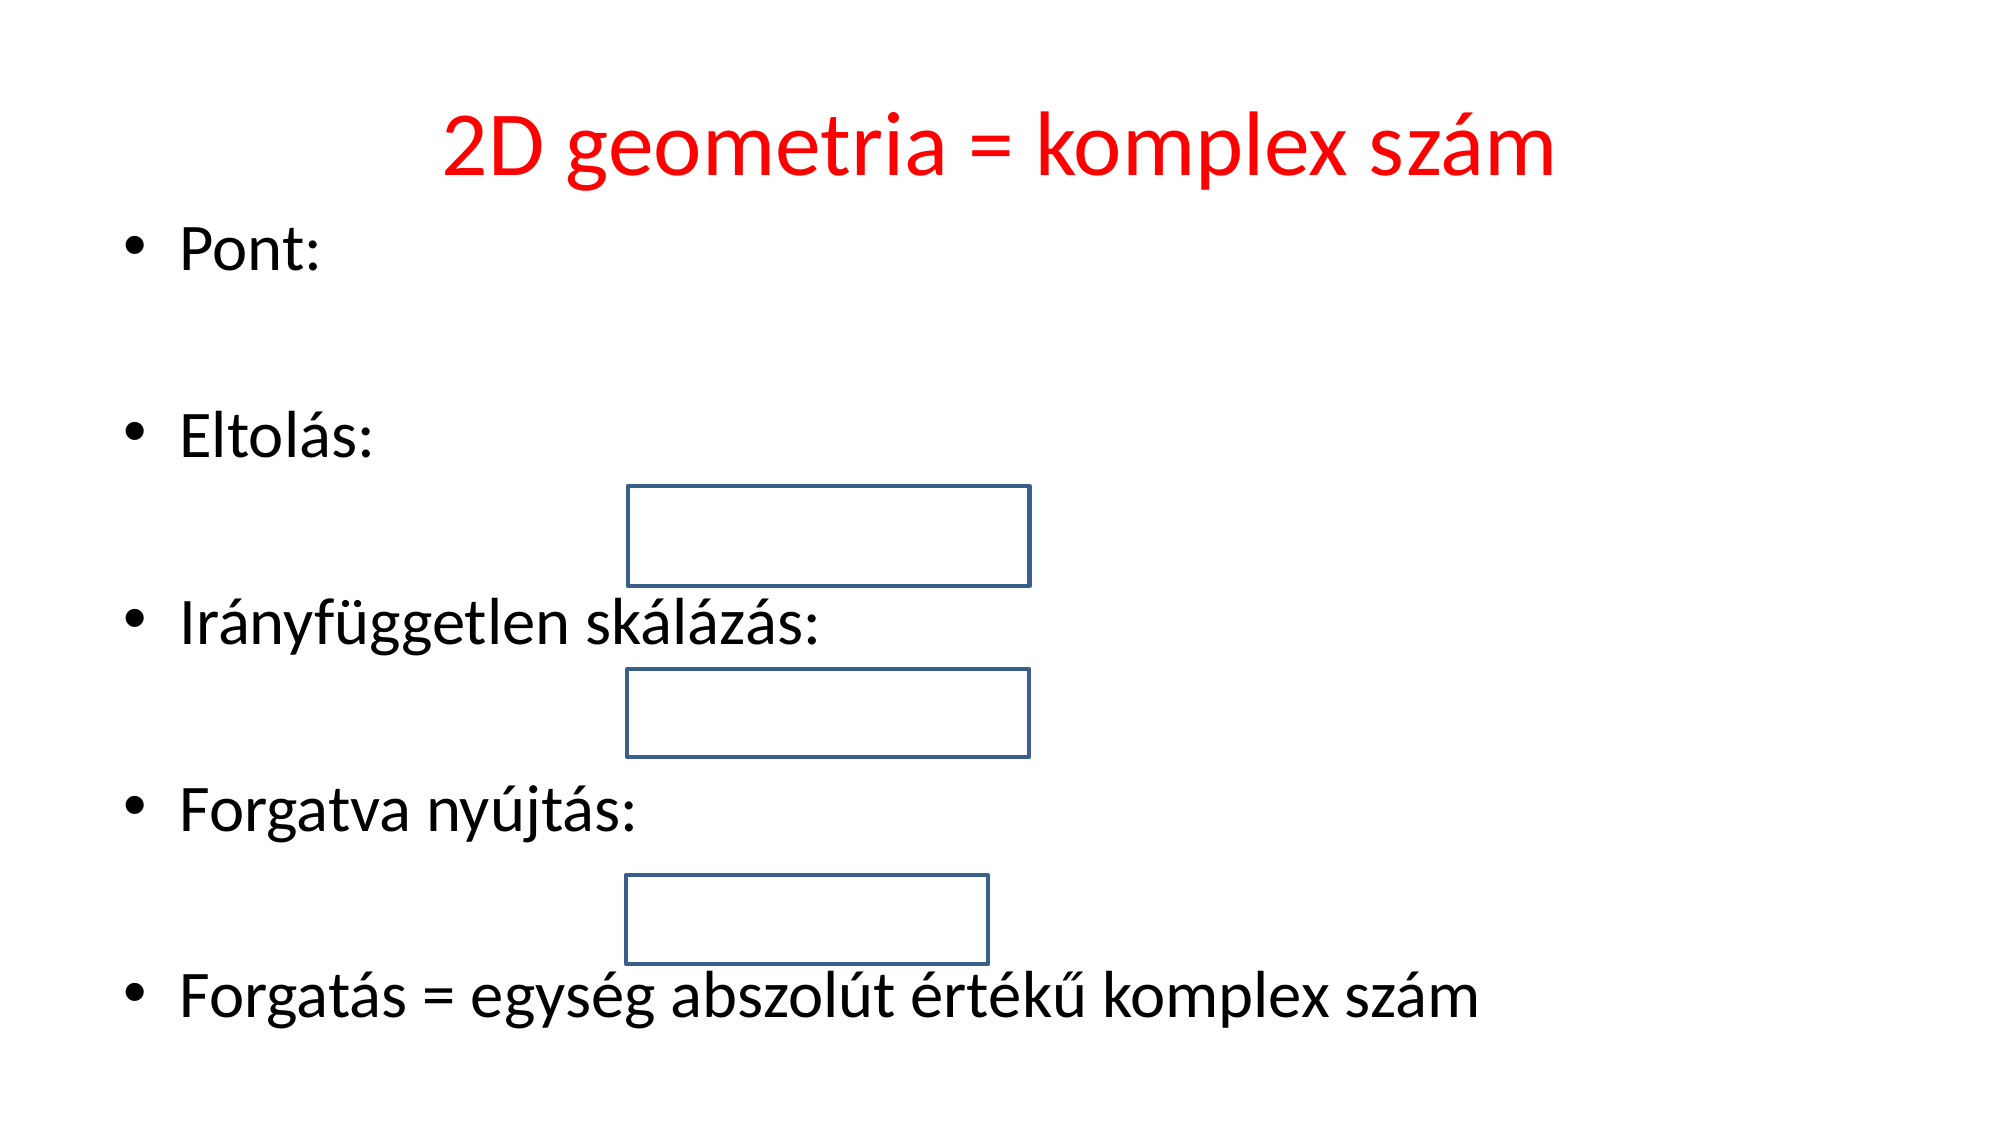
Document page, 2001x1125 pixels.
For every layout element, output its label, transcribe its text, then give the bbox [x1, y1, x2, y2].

text_box [626, 484, 1032, 588]
text_box [624, 873, 990, 966]
text_box [625, 667, 1031, 759]
title 2D geometria = komplex szám [324, 45, 1675, 233]
